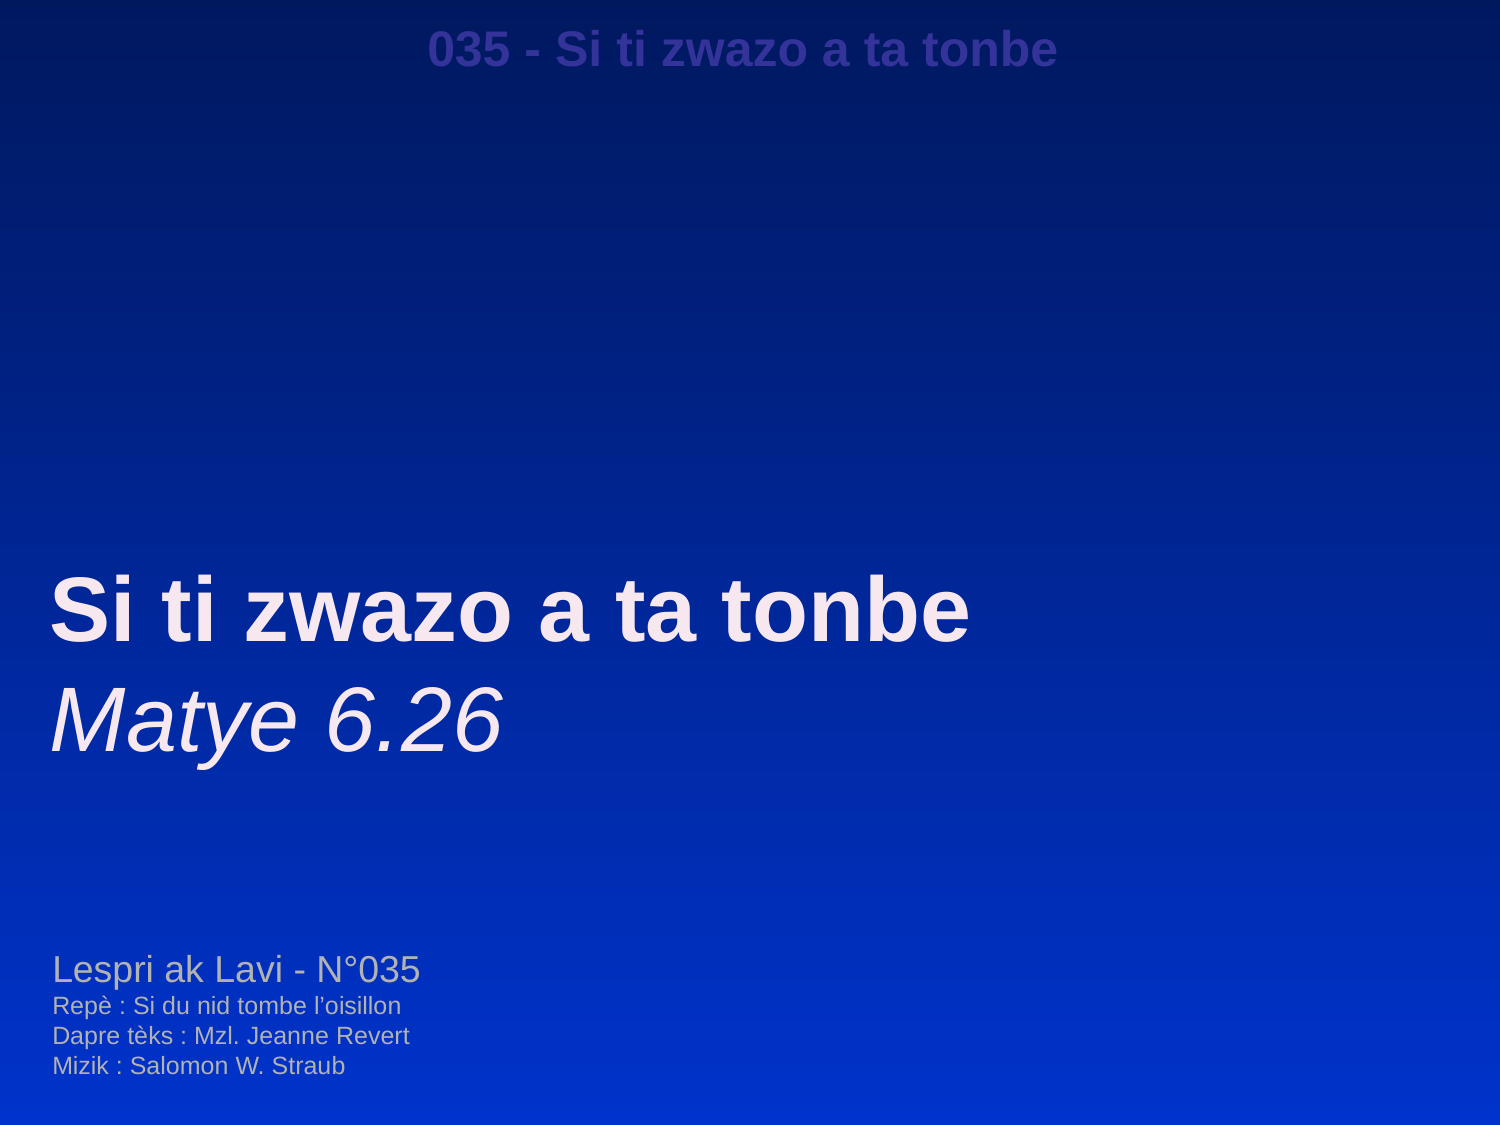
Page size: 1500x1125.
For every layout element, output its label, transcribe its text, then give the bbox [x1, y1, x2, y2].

text_box Si ti zwazo a ta tonbe Matye 6.26 [35, 542, 1388, 778]
text_box 035 - Si ti zwazo a ta tonbe [0, 9, 1500, 79]
text_box Lespri ak Lavi - N°035 Repè : Si du nid tombe l’oisillon Dapre tèks : Mzl. Jeanne Revert Mizik : Salomon W. Straub [37, 937, 869, 1088]
